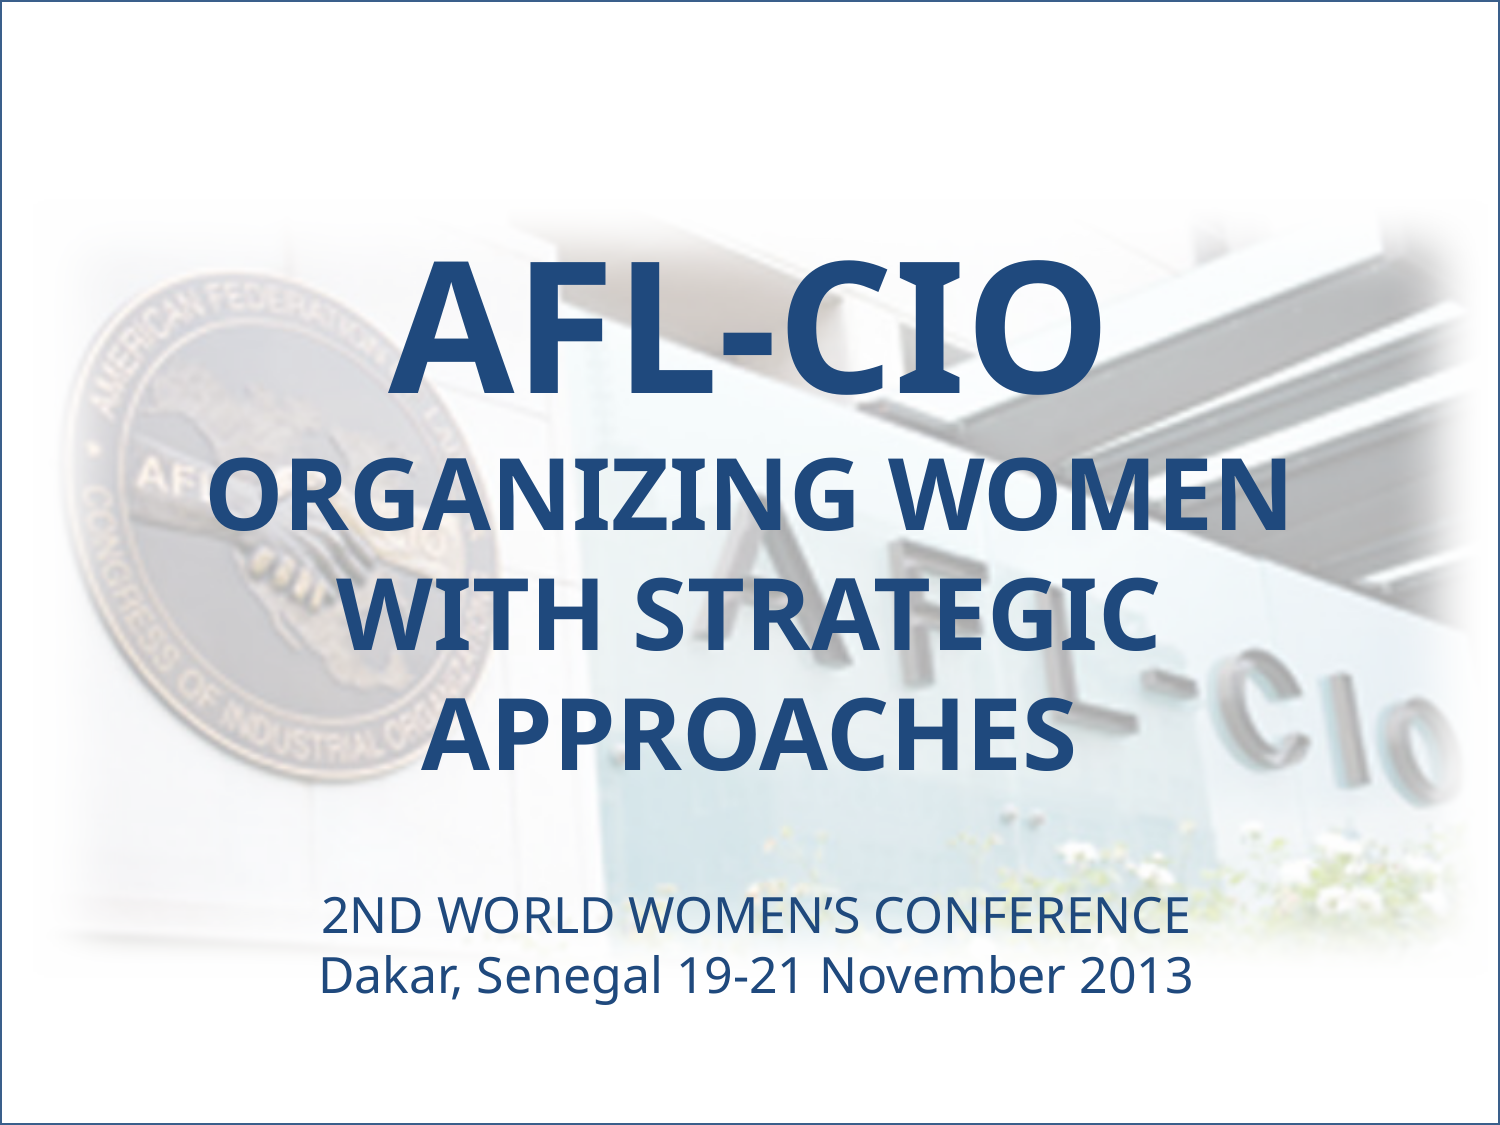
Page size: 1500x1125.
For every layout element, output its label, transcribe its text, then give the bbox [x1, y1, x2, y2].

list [32, 199, 1488, 978]
text_box 2ND WORLD WOMEN’S CONFERENCE Dakar, Senegal 19-21 November 2013 [199, 986, 1313, 1011]
text_box [0, 0, 1500, 1125]
